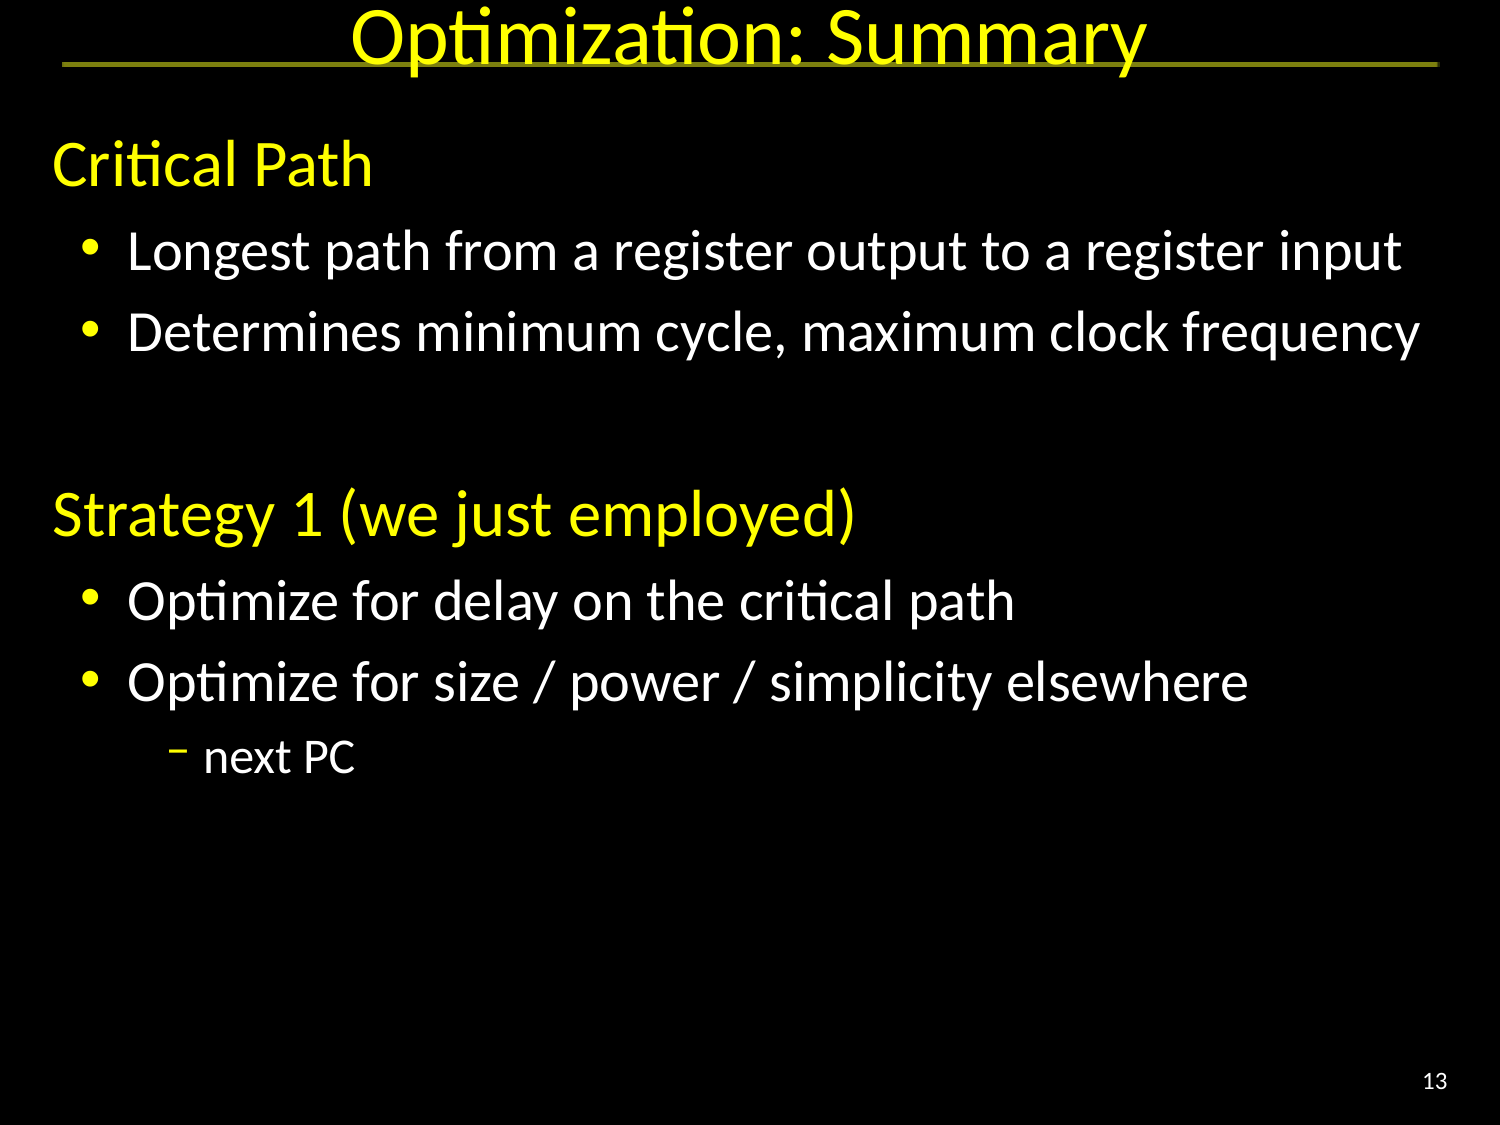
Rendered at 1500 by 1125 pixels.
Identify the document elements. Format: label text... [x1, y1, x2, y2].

list Critical Path Longest path from a register output to a register input Determines minimum cycle, maximum clock frequency Strategy 1 (we just employed) Optimize for delay on the critical path Optimize for size / power / simplicity elsewhere next PC [37, 112, 1463, 1063]
picture [62, 63, 1440, 67]
title Optimization: Summary [0, 0, 1500, 63]
